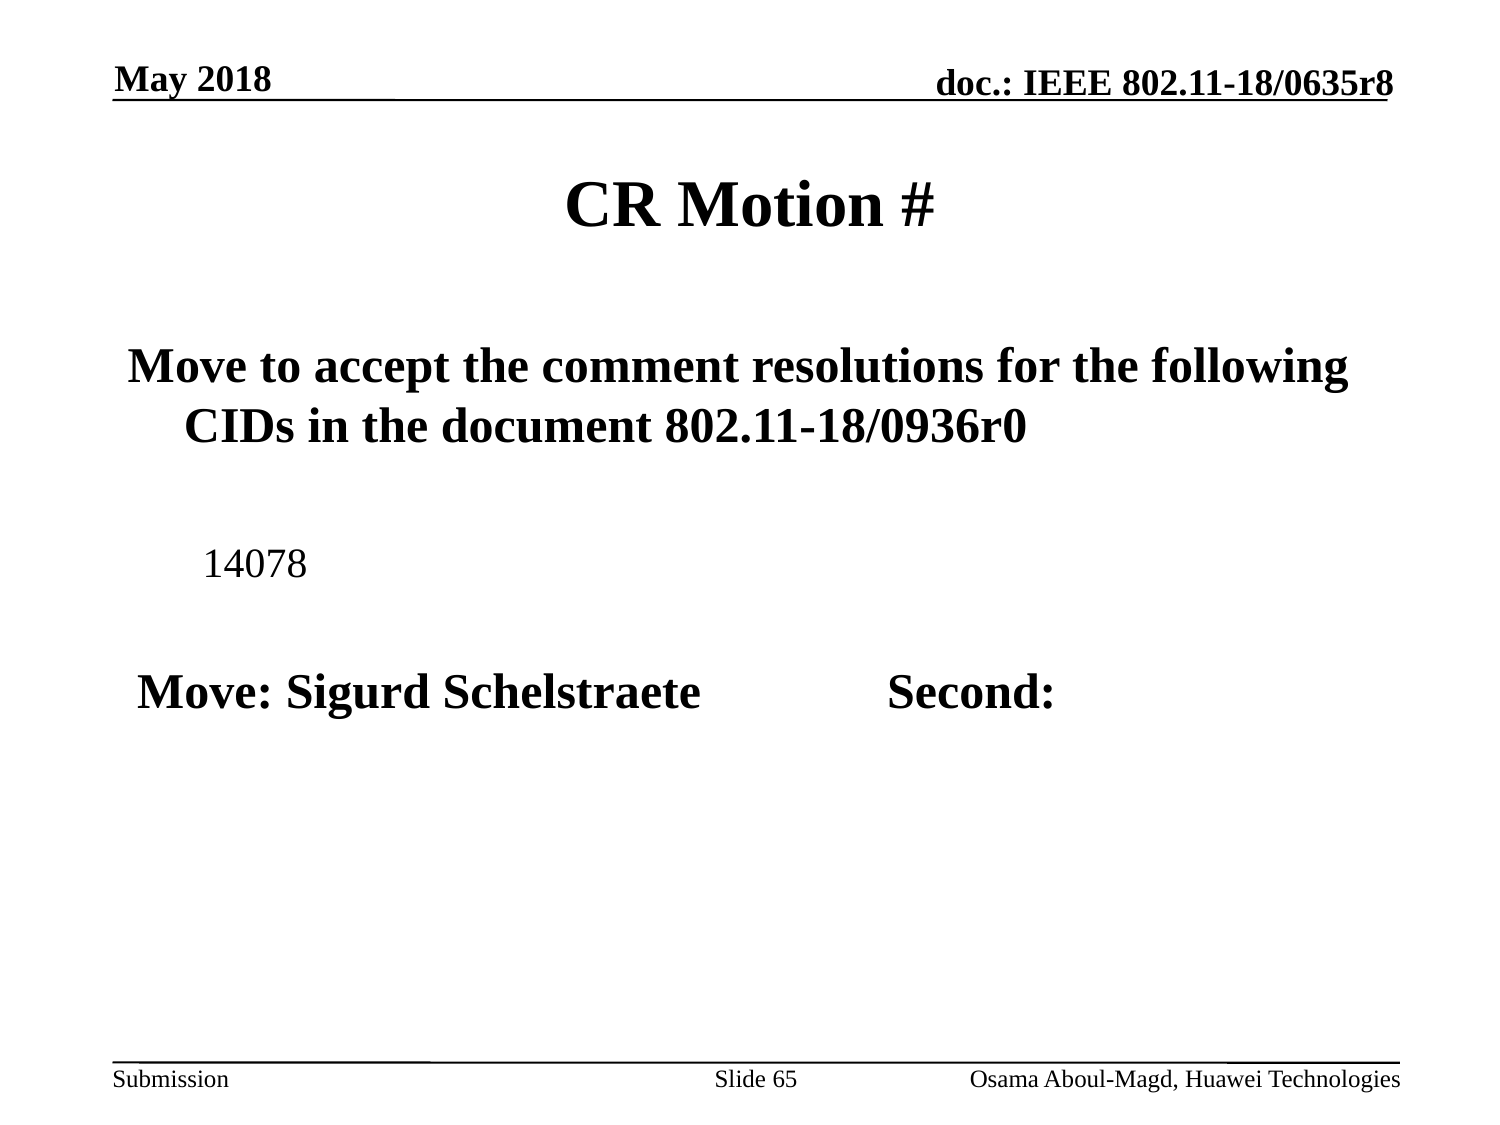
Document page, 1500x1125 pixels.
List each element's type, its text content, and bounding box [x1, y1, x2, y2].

footer Osama Aboul-Magd, Huawei Technologies [878, 1061, 1402, 1093]
slide_number Slide 65 [712, 1061, 800, 1123]
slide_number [114, 54, 423, 100]
list Move to accept the comment resolutions for the following CIDs in the document 802.11-18/0936r0 14078 Move: Sigurd Schelstraete Second: [112, 324, 1388, 1000]
title CR Motion # [112, 112, 1388, 288]
